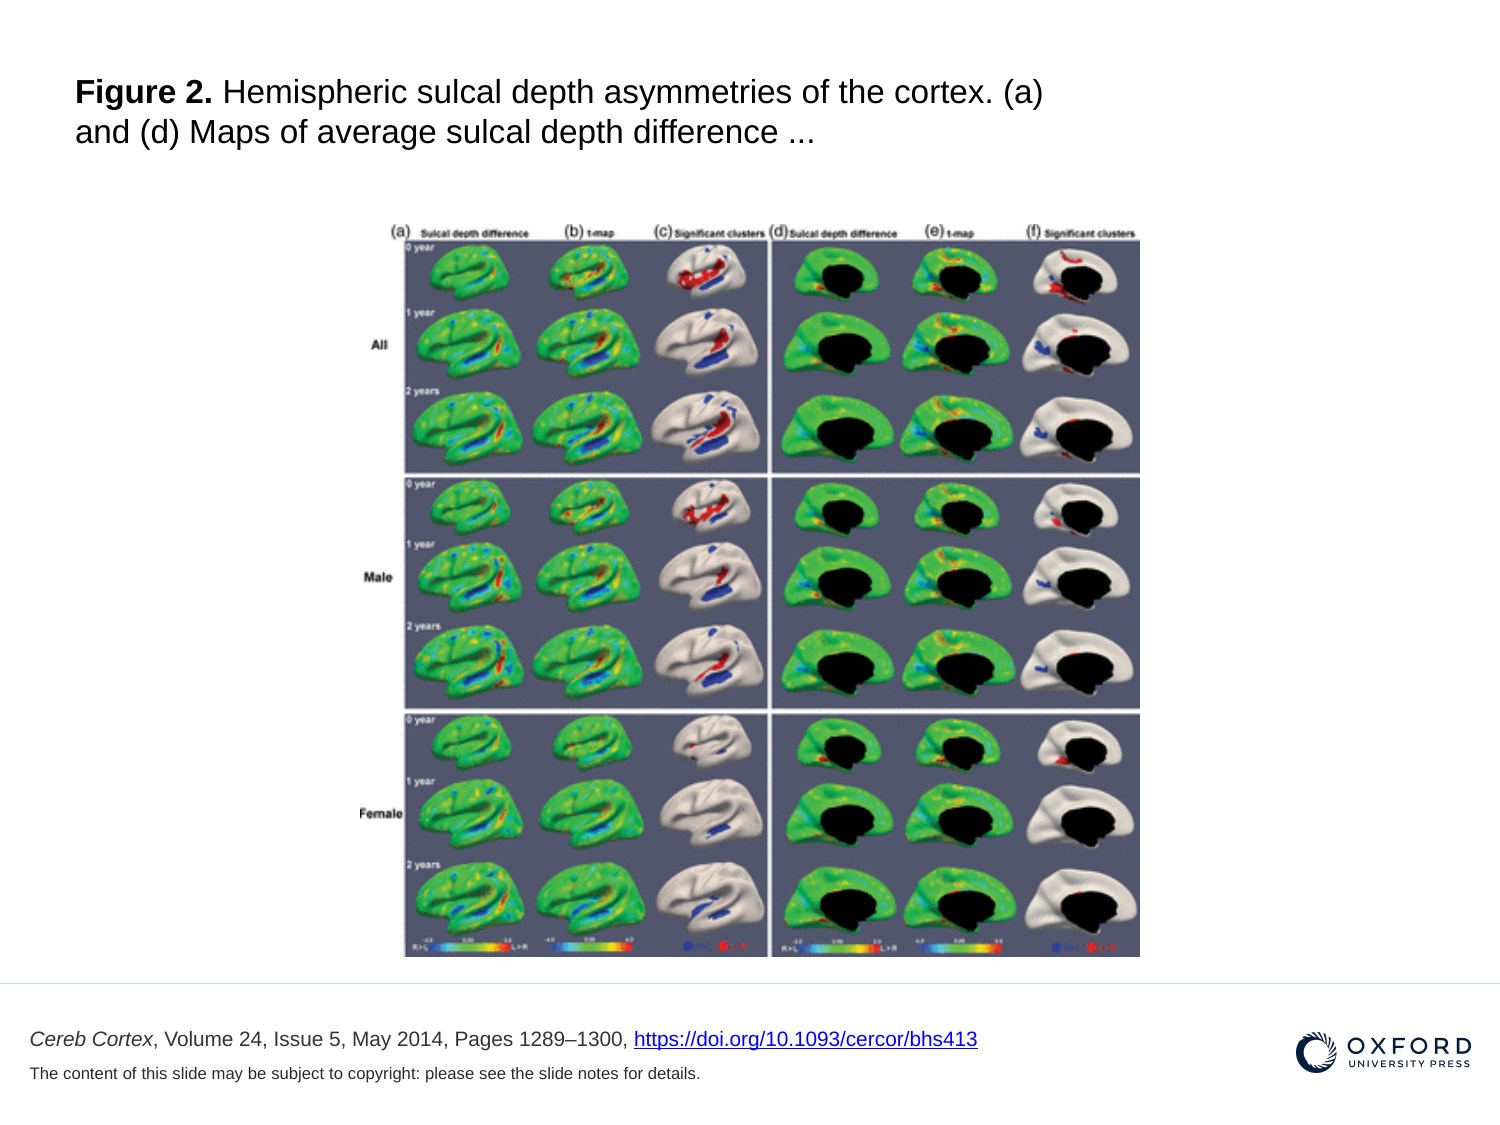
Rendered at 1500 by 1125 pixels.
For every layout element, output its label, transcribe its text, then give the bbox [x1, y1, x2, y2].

picture [1296, 1032, 1471, 1073]
title Figure 2. Hemispheric sulcal depth asymmetries of the cortex. (a) and (d) Maps of average sulcal depth difference ... [75, 69, 1078, 171]
footer Cereb Cortex, Volume 24, Issue 5, May 2014, Pages 1289–1300, https://doi.org/10.1093/cercor/bhs413 The content of this slide may be subject to copyright: please see the slide notes for details. [0, 983, 1260, 1125]
picture [360, 224, 1140, 957]
